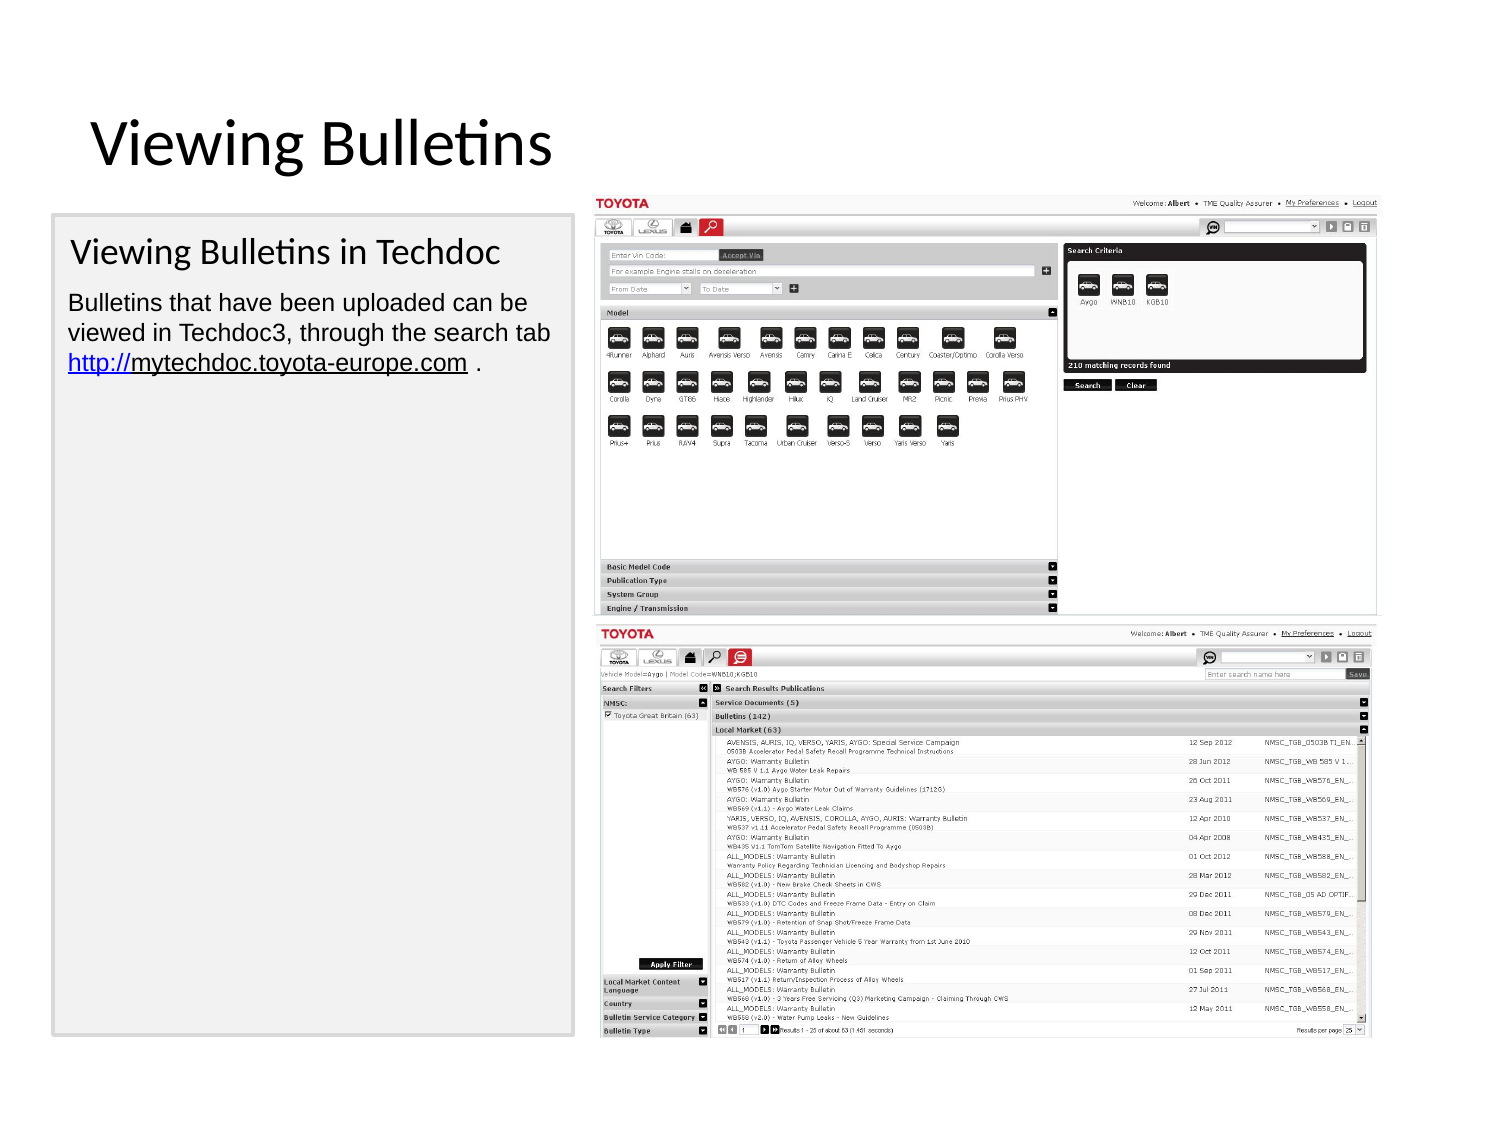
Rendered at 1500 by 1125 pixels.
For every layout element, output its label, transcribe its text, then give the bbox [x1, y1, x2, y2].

title Viewing Bulletins [74, 44, 963, 233]
picture [591, 195, 1384, 617]
picture [596, 624, 1377, 1039]
text_box Viewing Bulletins in Techdoc [55, 219, 516, 278]
text_box [51, 213, 575, 1037]
text_box Bulletins that have been uploaded can be viewed in Techdoc3, through the search tab http://mytechdoc.toyota-europe.com . [53, 278, 592, 773]
